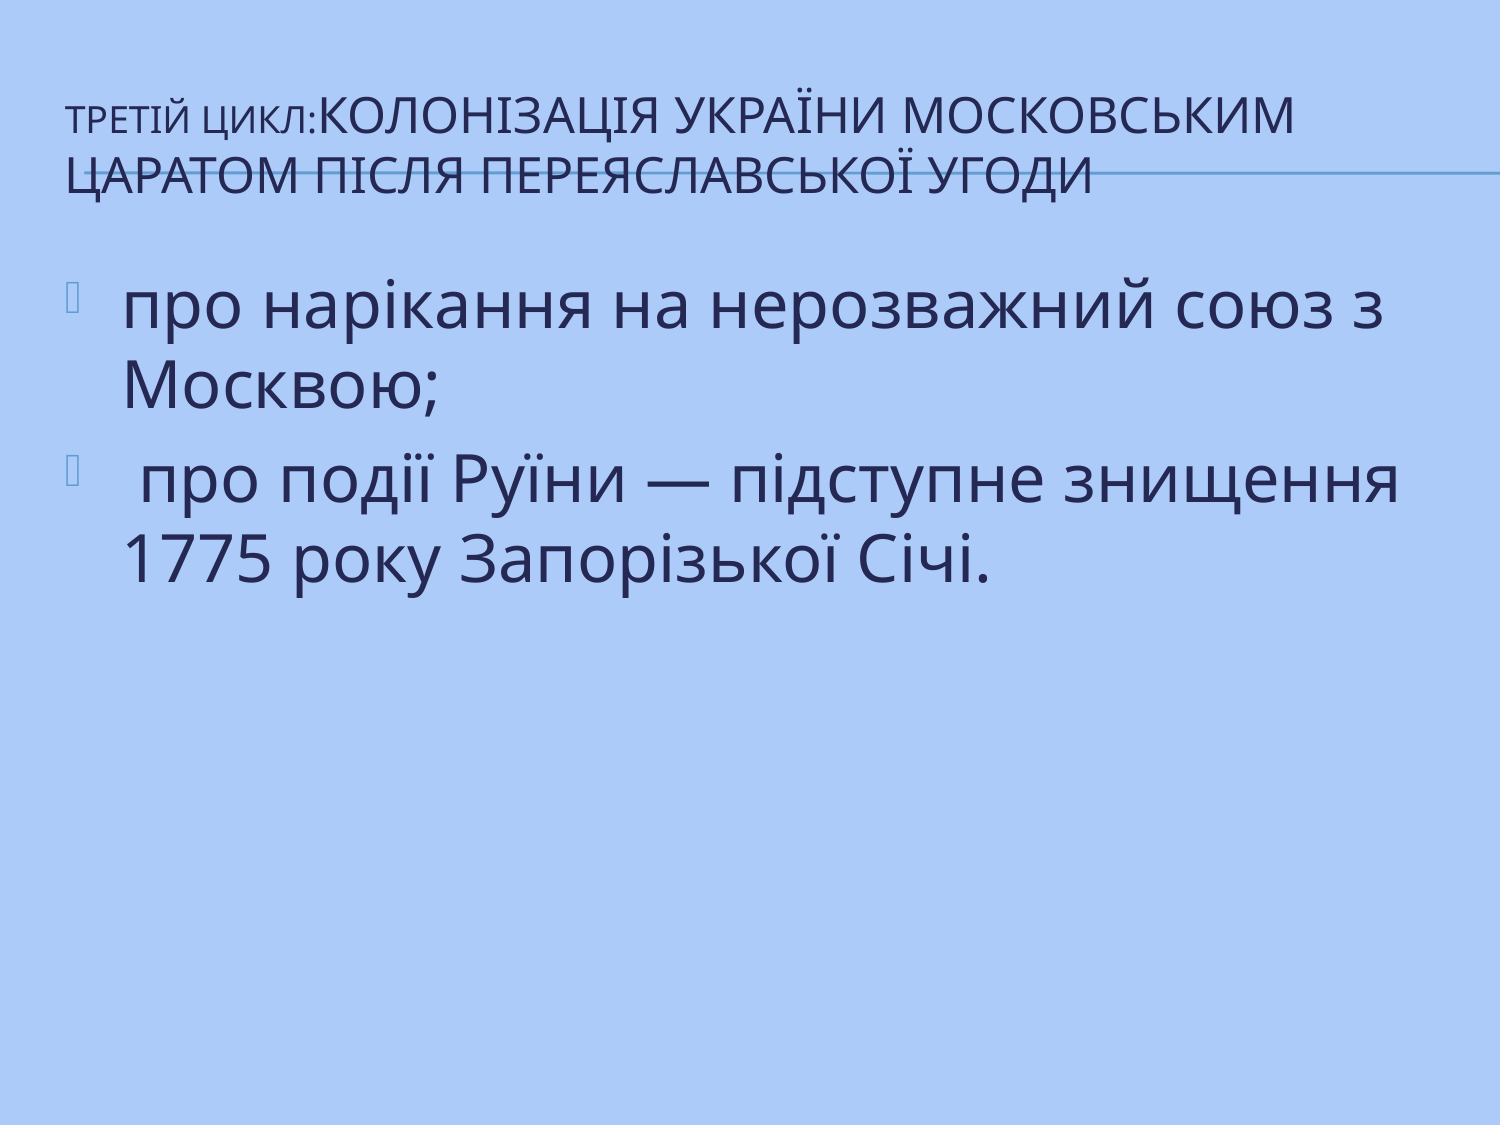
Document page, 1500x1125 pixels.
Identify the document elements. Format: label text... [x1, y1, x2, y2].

list про нарікання на нерозважний союз з Москвою; про події Руїни — підступне знищення 1775 року Запорізької Січі. [50, 254, 1475, 998]
title Третій цикл:колонізація України Московським царатом після Переяславської угоди [50, 75, 1475, 213]
